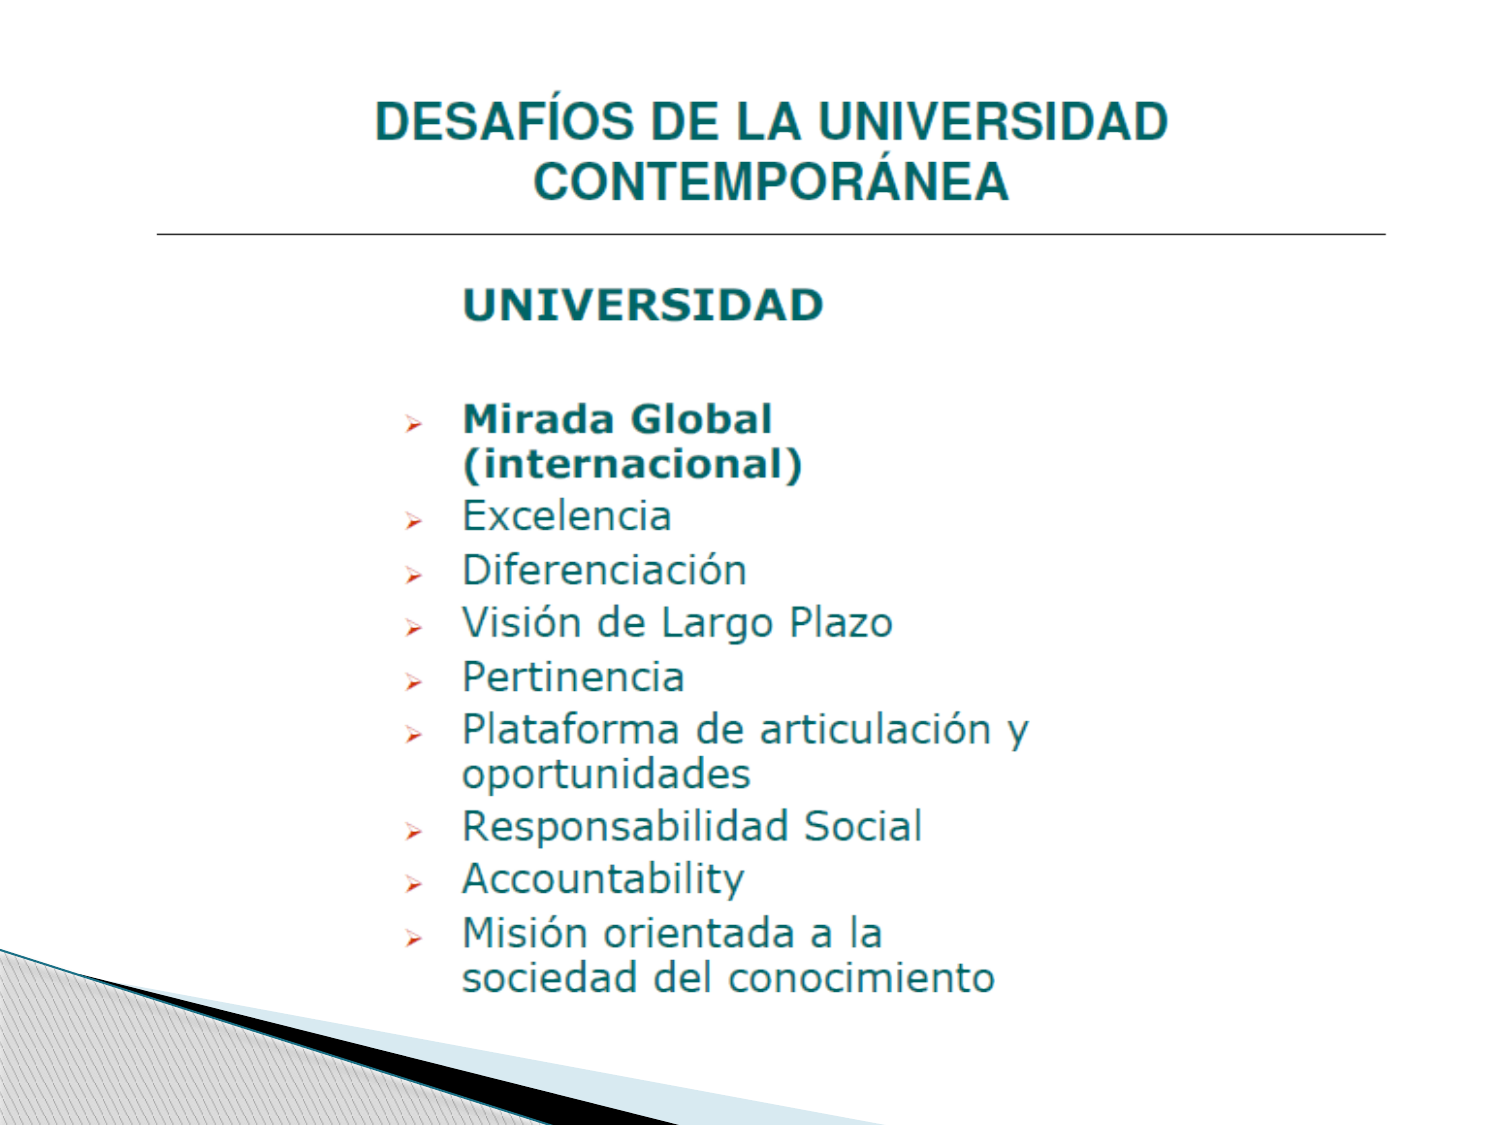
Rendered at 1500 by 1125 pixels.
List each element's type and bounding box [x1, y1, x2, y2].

picture [128, 70, 1395, 1031]
